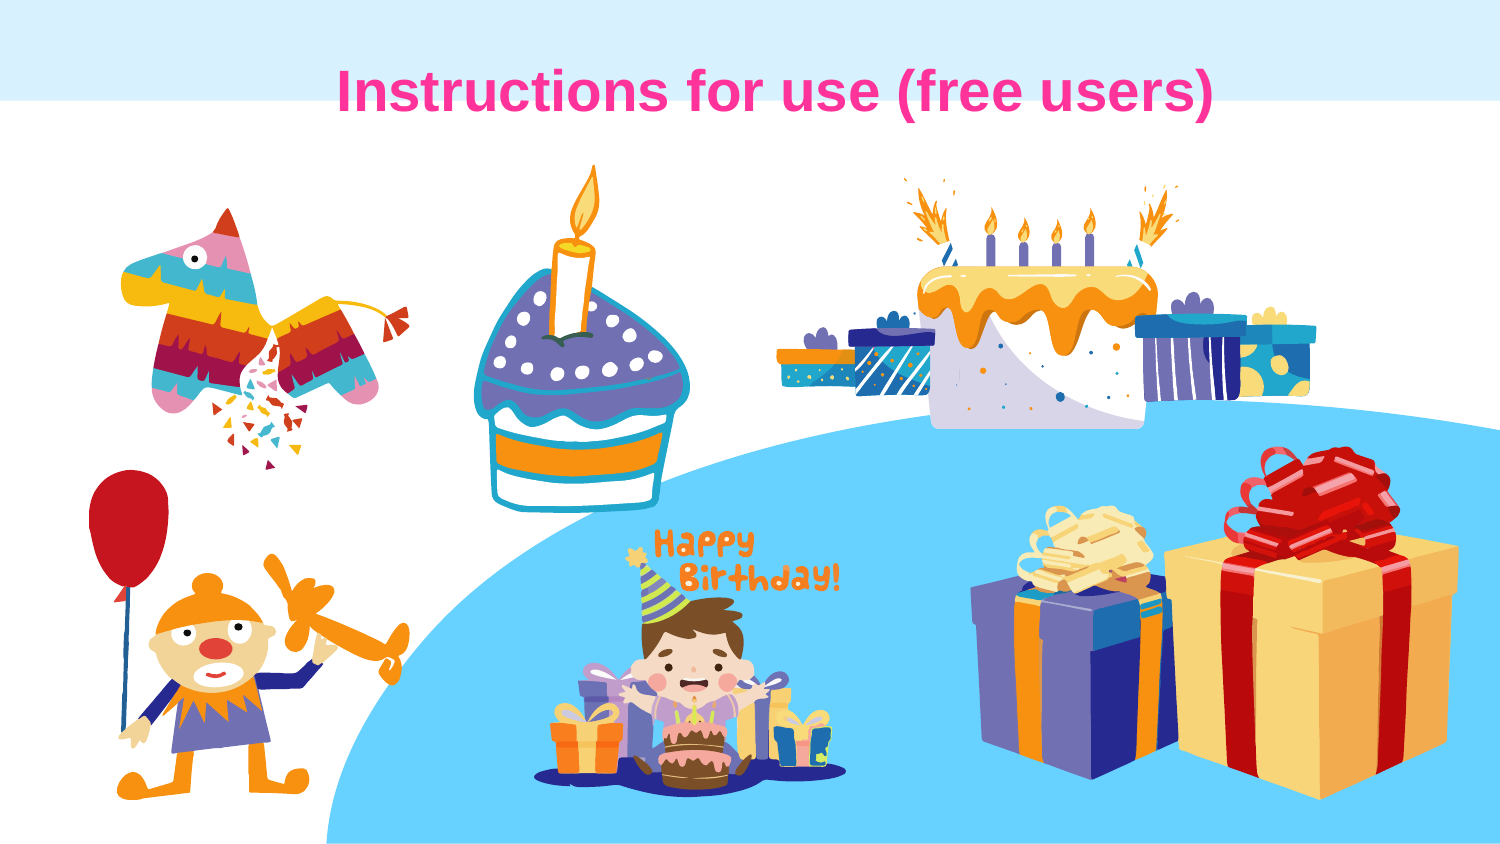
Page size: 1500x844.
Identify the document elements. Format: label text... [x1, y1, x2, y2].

text_box Instructions for use (free users) [198, 38, 1355, 118]
picture [88, 207, 410, 801]
picture [776, 177, 1317, 430]
picture [969, 445, 1459, 801]
picture [533, 529, 847, 798]
picture [473, 164, 691, 514]
